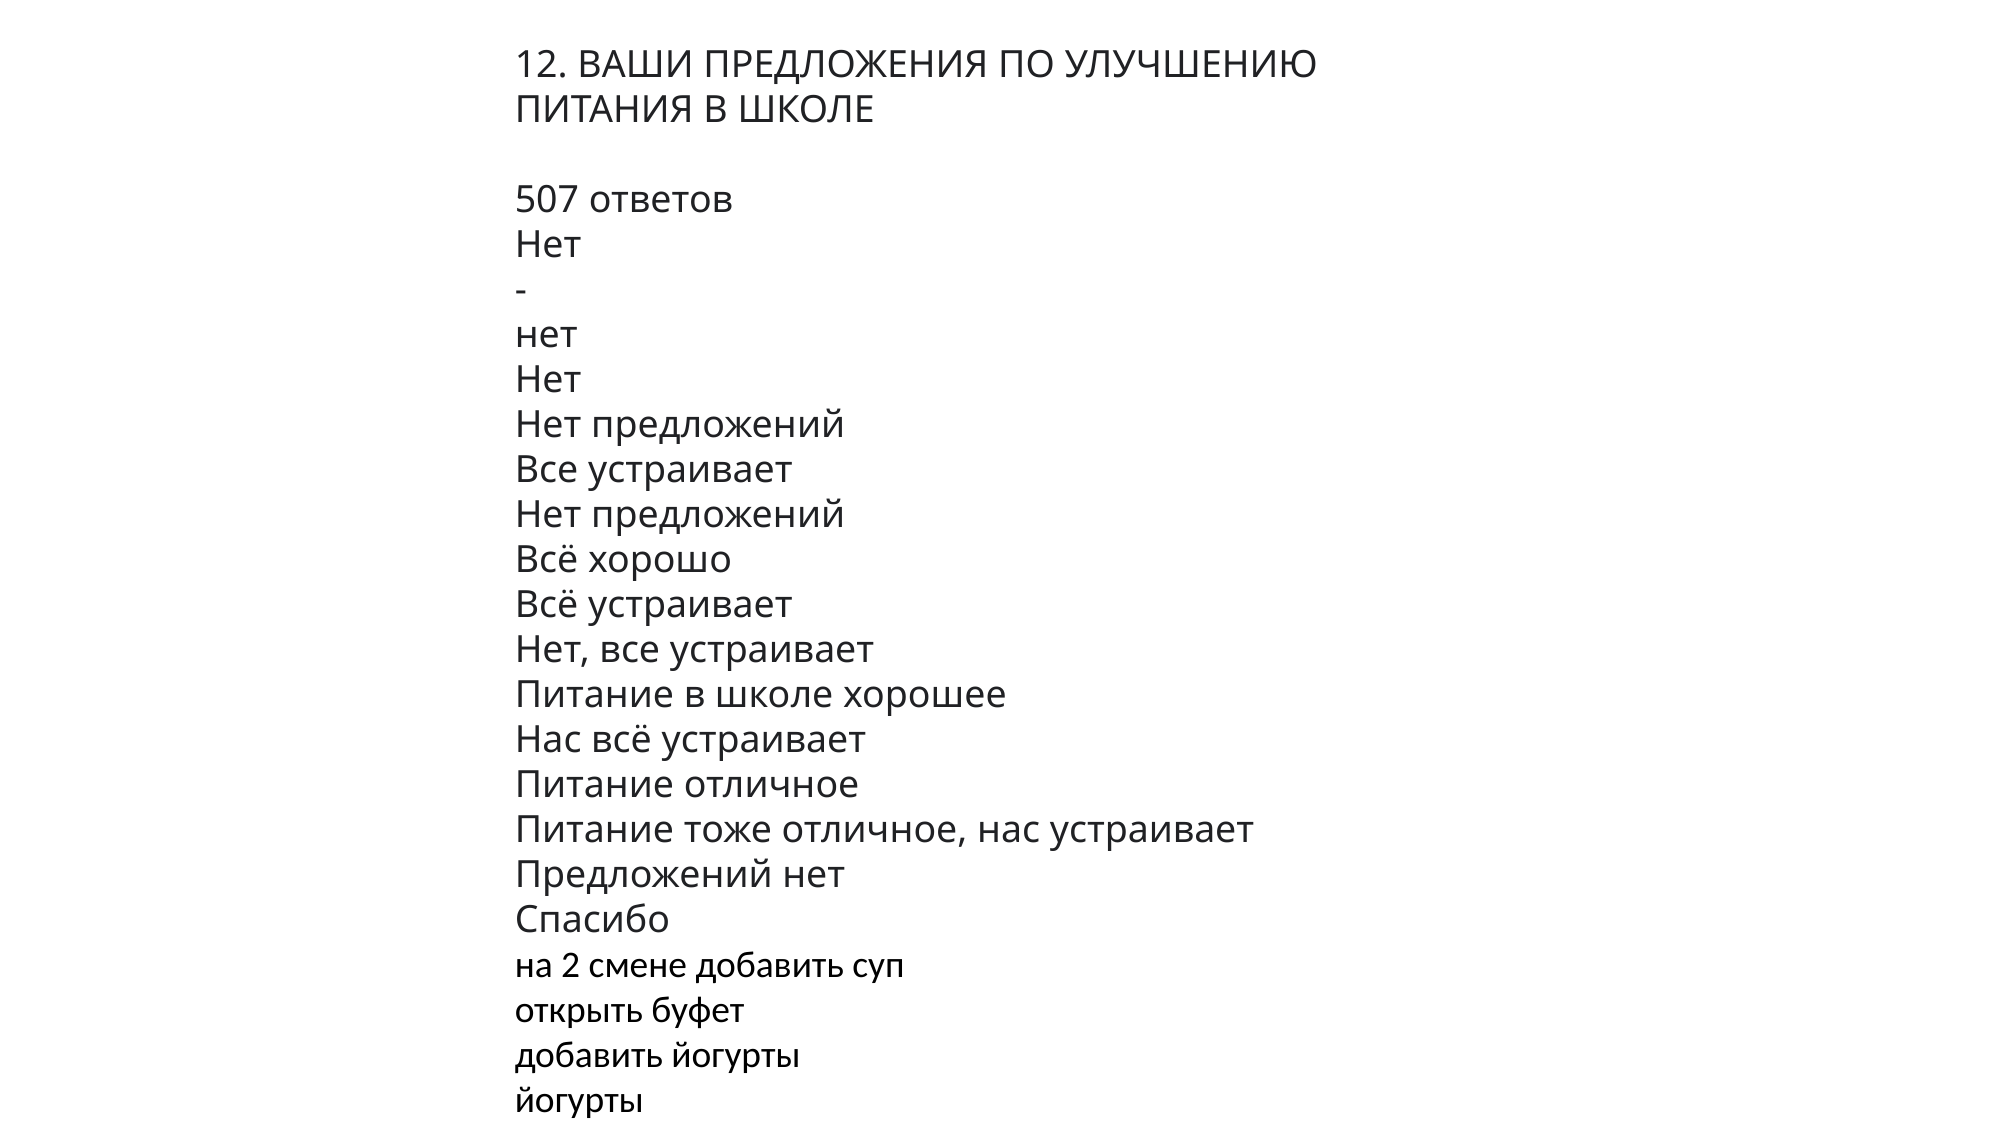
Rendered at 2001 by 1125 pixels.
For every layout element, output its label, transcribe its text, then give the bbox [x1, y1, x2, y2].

text_box 12. ВАШИ ПРЕДЛОЖЕНИЯ ПО УЛУЧШЕНИЮ ПИТАНИЯ В ШКОЛЕ 507 ответов Нет - нет Нет Нет предложений Все устраивает Нет предложений Всё хорошо Всё устраивает Нет, все устраивает Питание в школе хорошее Нас всё устраивает Питание отличное Питание тоже отличное, нас устраивает Предложений нет Спасибо на 2 смене добавить суп открыть буфет добавить йогурты йогурты [500, 32, 1500, 1125]
